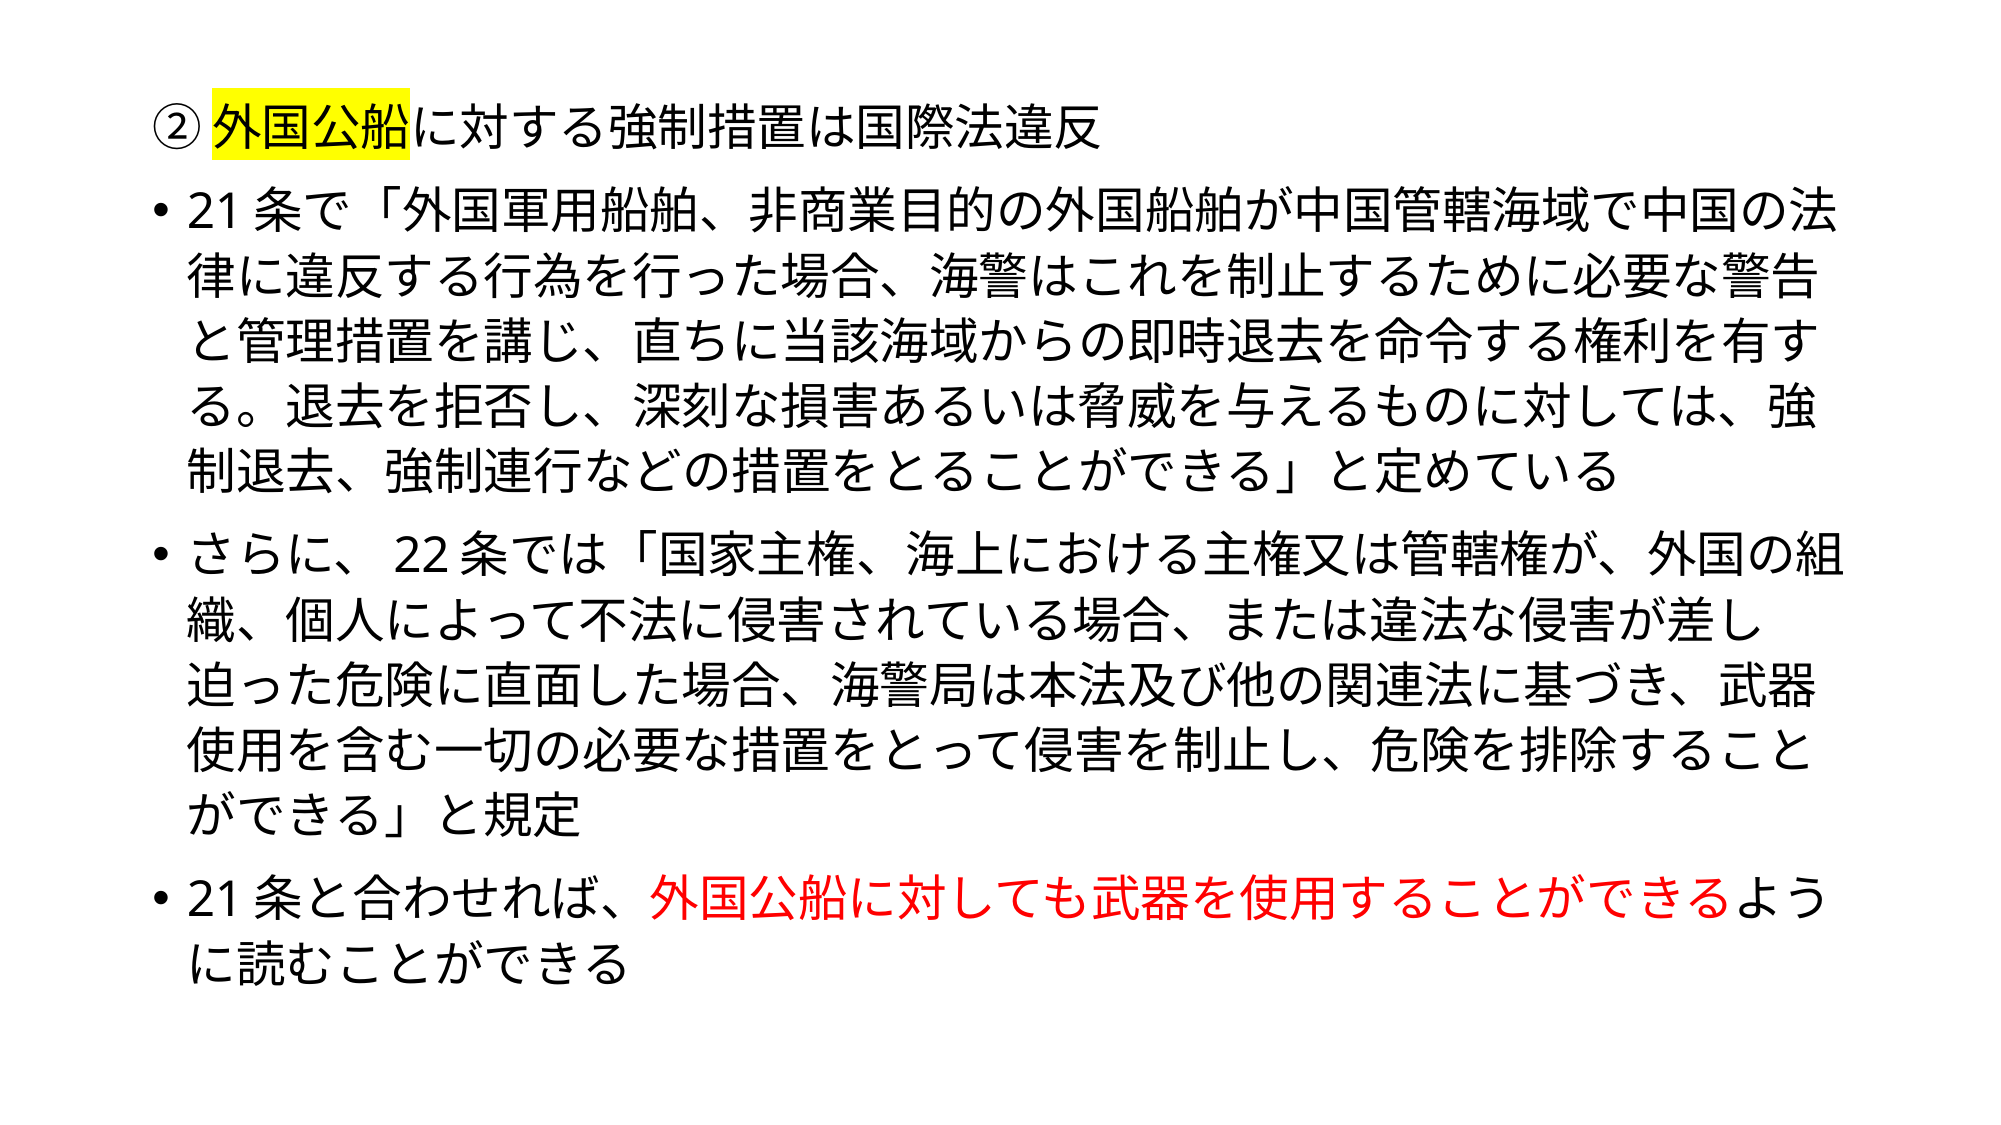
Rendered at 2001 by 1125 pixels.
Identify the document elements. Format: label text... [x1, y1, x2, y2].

list ②外国公船に対する強制措置は国際法違反 21条で「外国軍用船舶、非商業目的の外国船舶が中国管轄海域で中国の法律に違反する行為を行った場合、海警はこれを制止するために必要な警告と管理措置を講じ、直ちに当該海域からの即時退去を命令する権利を有する。退去を拒否し、深刻な損害あるいは脅威を与えるものに対しては、強制退去、強制連行などの措置をとることができる」と定めている さらに、22条では「国家主権、海上における主権又は管轄権が、外国の組織、個人によって不法に侵害されている場合、または違法な侵害が差し迫った危険に直面した場合、海警局は本法及び他の関連法に基づき、武器使用を含む一切の必要な措置をとって侵害を制止し、危険を排除することができる」と規定 21条と合わせれば、外国公船に対しても武器を使用することができるように読むことができる [137, 83, 1863, 1014]
